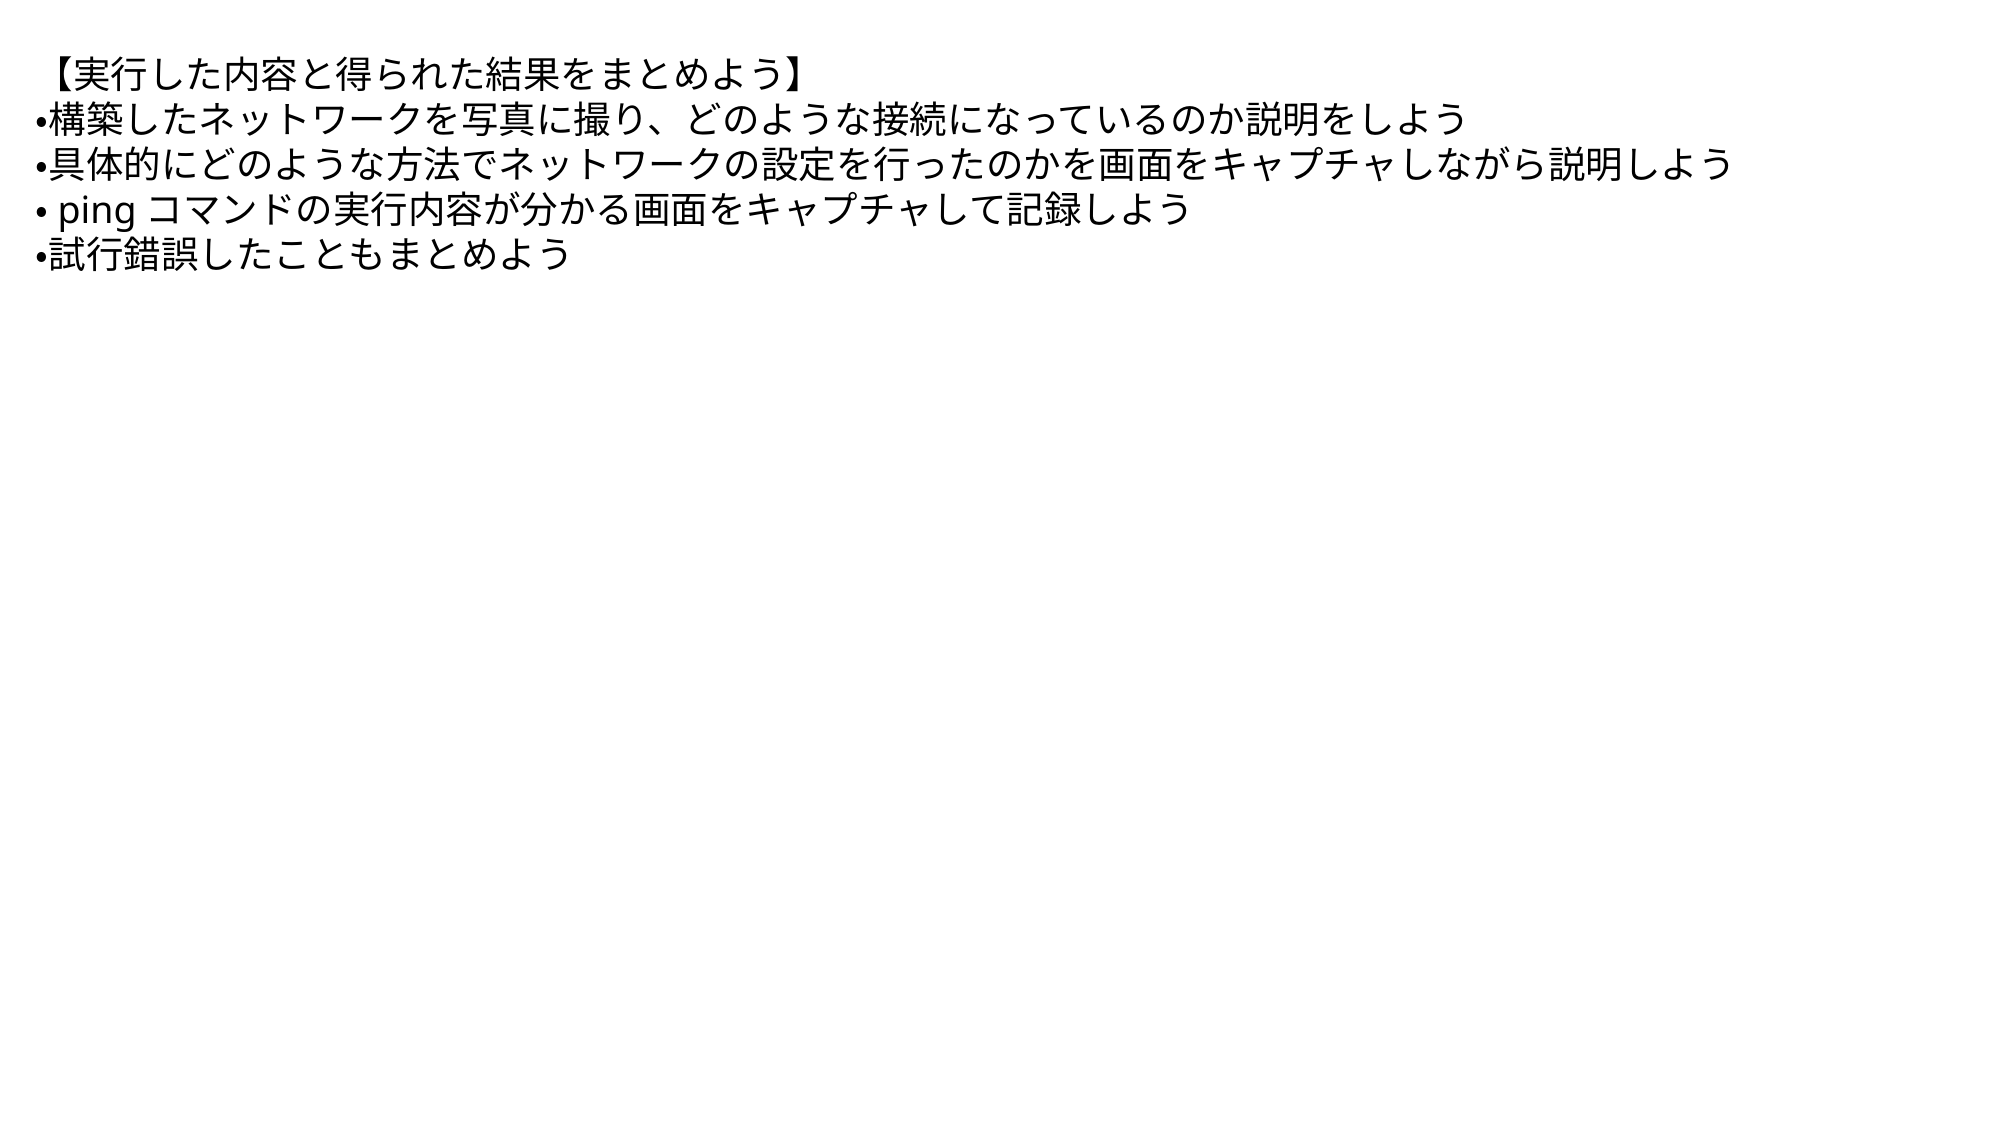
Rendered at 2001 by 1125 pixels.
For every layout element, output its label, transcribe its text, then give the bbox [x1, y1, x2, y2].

text_box 【実行した内容と得られた結果をまとめよう】 ・構築したネットワークを写真に撮り、どのような接続になっているのか説明をしよう ・具体的にどのような方法でネットワークの設定を行ったのかを画面をキャプチャしながら説明しよう ・pingコマンドの実行内容が分かる画面をキャプチャして記録しよう ・試行錯誤したこともまとめよう [21, 43, 1751, 284]
